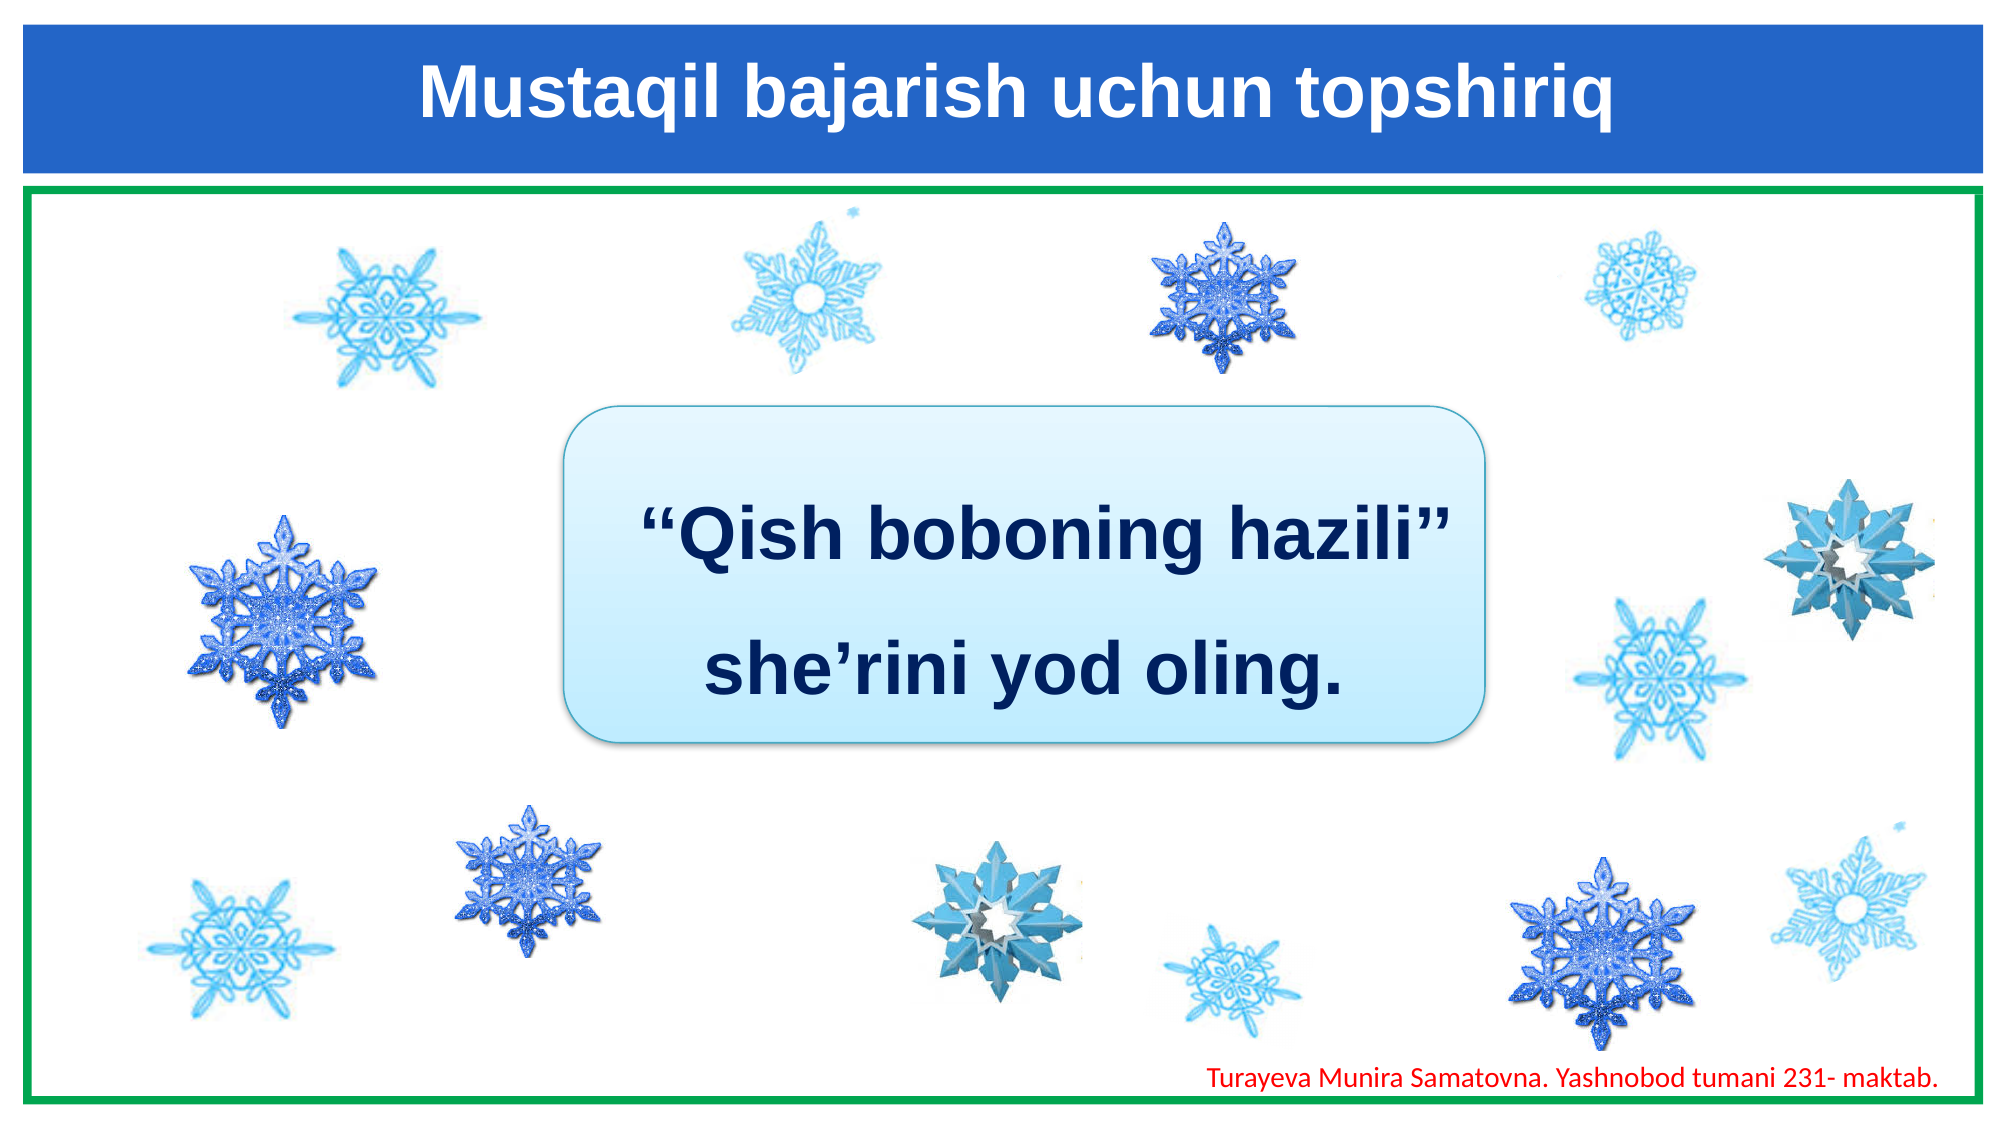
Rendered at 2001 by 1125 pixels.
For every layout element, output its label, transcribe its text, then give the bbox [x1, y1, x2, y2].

picture [1141, 221, 1307, 374]
picture [176, 514, 391, 730]
picture [1497, 857, 1709, 1051]
text_box ‘‘Qish boboning hazili’’ she’rini yod oling. [562, 405, 1486, 744]
picture [283, 246, 488, 393]
footer Turayeva Munira Samatovna. Yashnobod tumani 231- maktab. [1177, 1058, 1969, 1094]
picture [1143, 912, 1317, 1050]
picture [700, 203, 914, 393]
picture [1740, 817, 1957, 1002]
picture [1557, 200, 1725, 368]
picture [446, 805, 612, 958]
picture [1564, 595, 1754, 767]
picture [137, 877, 342, 1025]
text_box Mustaqil bajarish uchun topshiriq [112, 41, 1923, 135]
picture [1762, 479, 1935, 643]
picture [910, 841, 1083, 1004]
